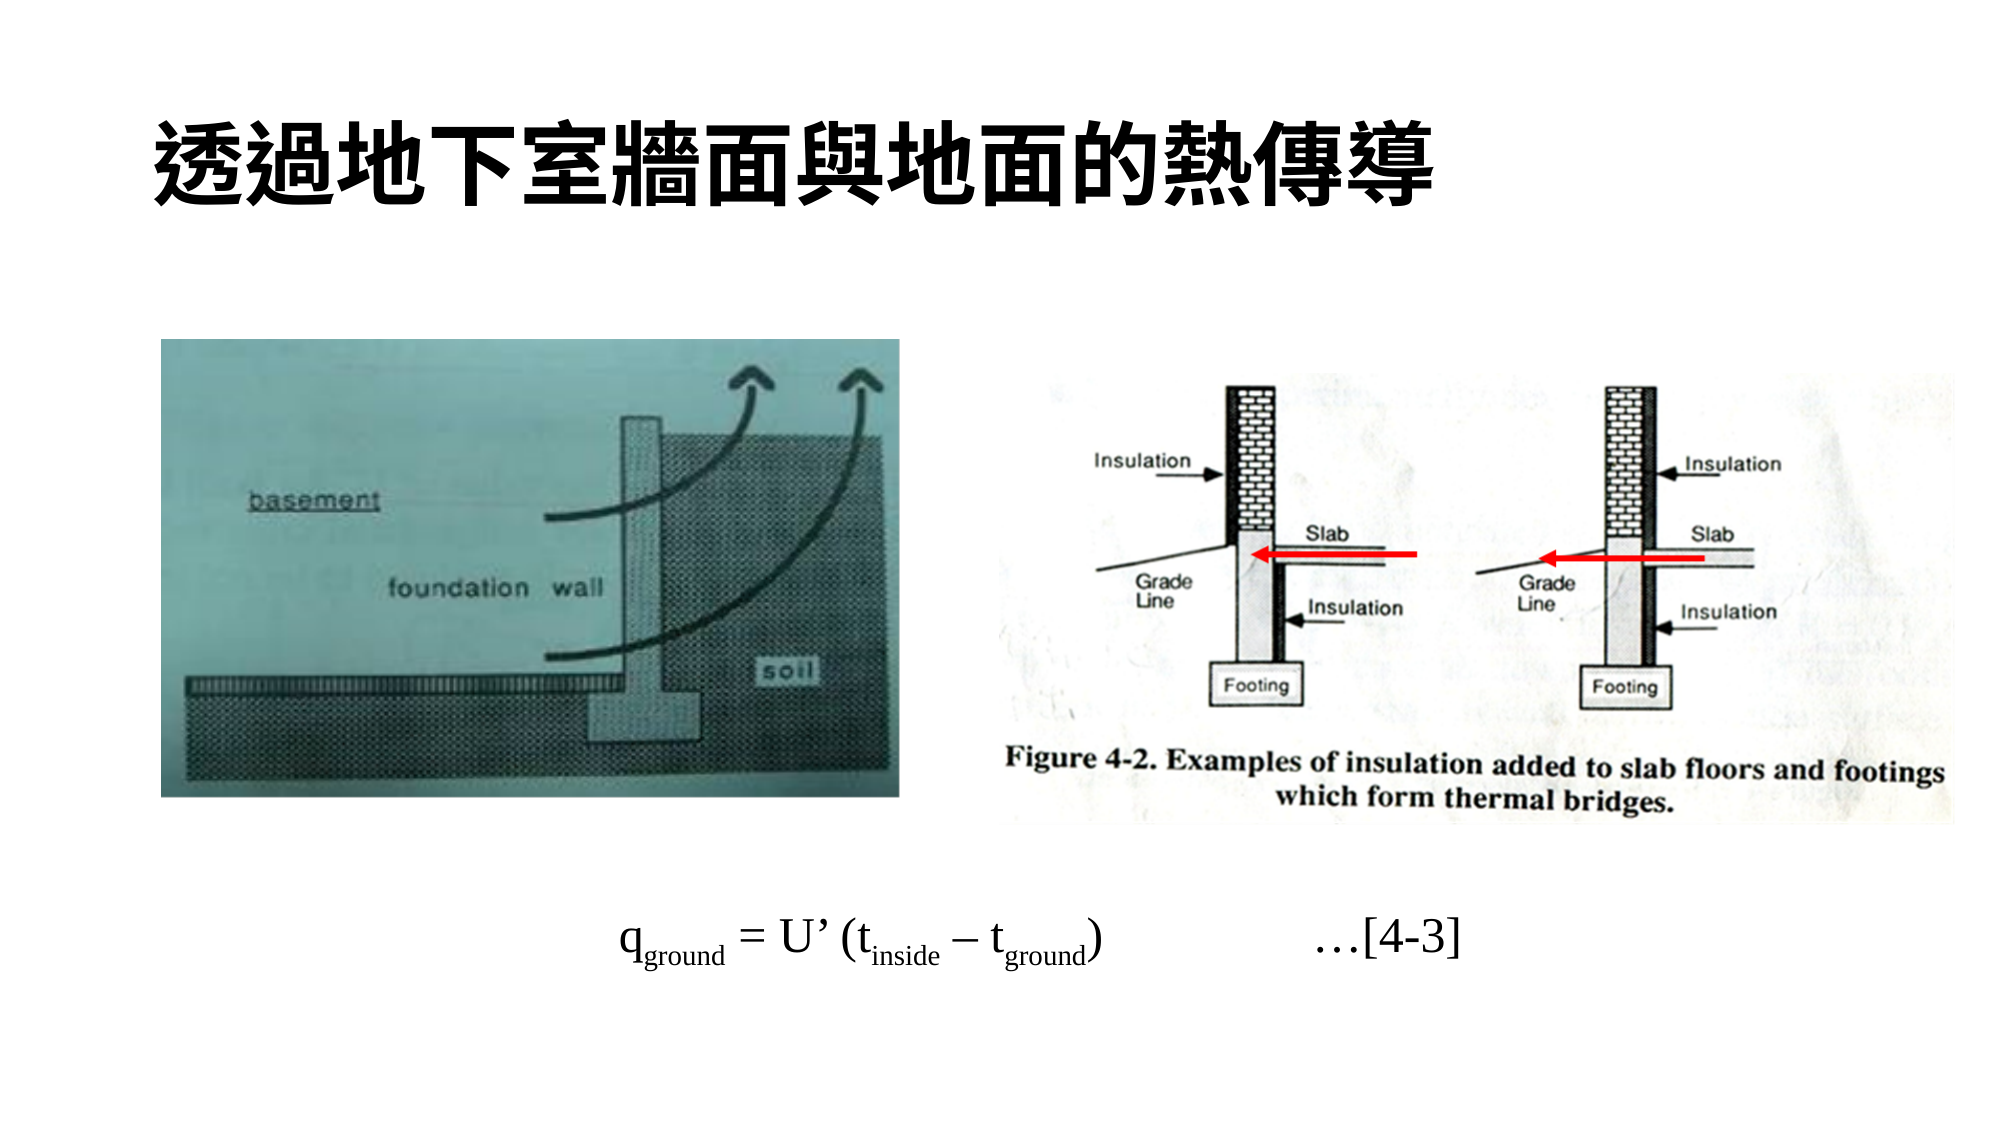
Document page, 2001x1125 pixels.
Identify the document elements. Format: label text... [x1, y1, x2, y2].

title 透過地下室牆面與地面的熱傳導 [137, 59, 1863, 278]
picture [999, 373, 1956, 826]
picture [161, 339, 902, 800]
text_box qground = U’ (tinside – tground) …[4-3] [547, 895, 1478, 979]
